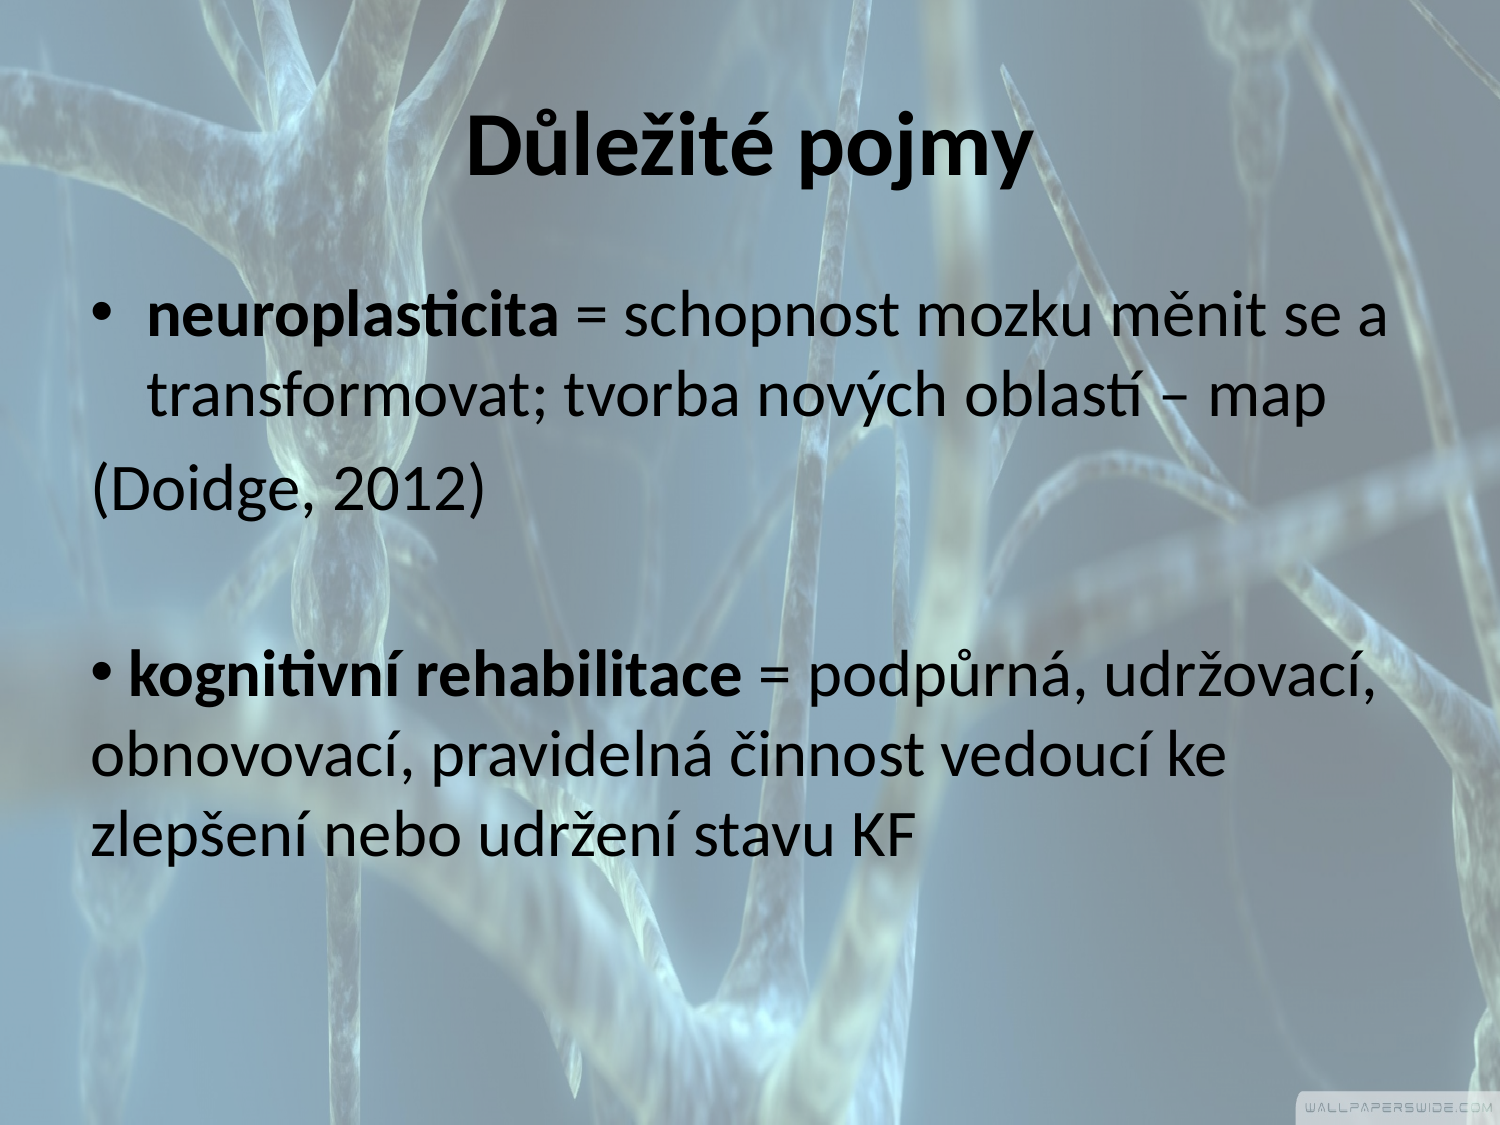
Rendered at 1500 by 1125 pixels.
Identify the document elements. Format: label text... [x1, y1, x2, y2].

list neuroplasticita = schopnost mozku měnit se a transformovat; tvorba nových oblastí – map (Doidge, 2012) kognitivní rehabilitace = podpůrná, udržovací, obnovovací, pravidelná činnost vedoucí ke zlepšení nebo udržení stavu KF [75, 262, 1425, 1005]
title Důležité pojmy [75, 45, 1425, 233]
